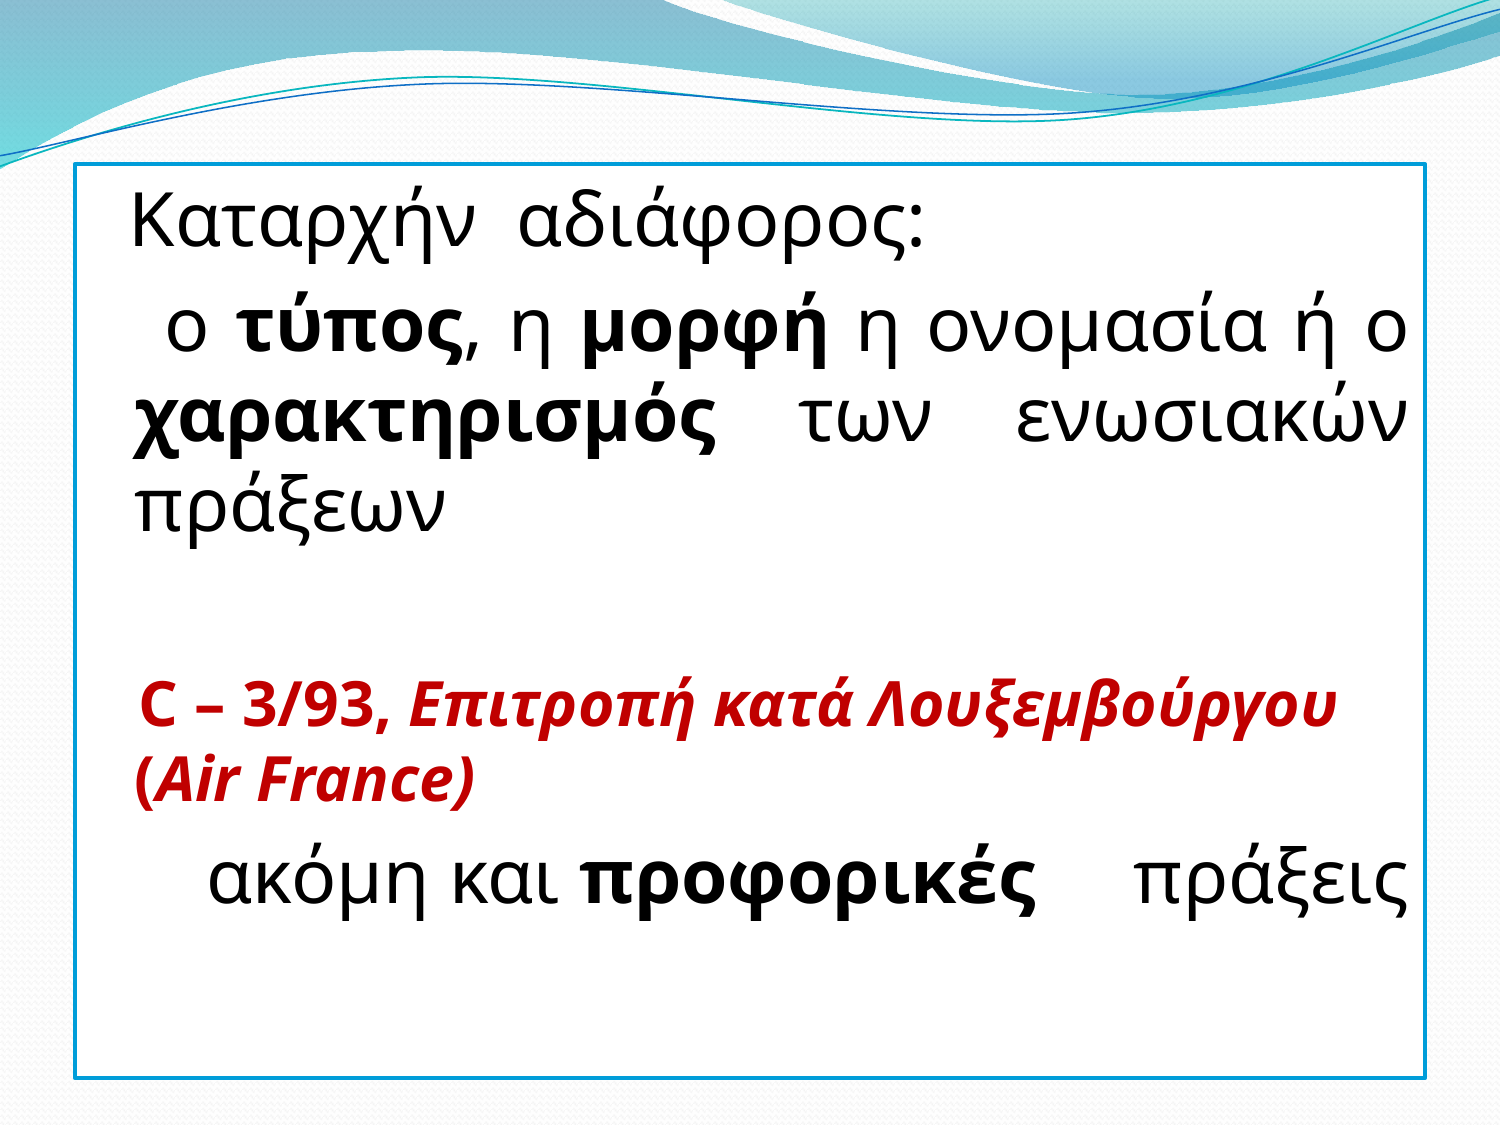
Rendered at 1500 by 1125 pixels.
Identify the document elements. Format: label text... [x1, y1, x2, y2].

list Καταρχήν αδιάφορος: ο τύπος, η μορφή η ονομασία ή ο χαρακτηρισμός των ενωσιακών πράξεων C – 3/93, Επιτροπή κατά Λουξεμβούργου (Air France) ακόμη και προφορικές πράξεις [73, 162, 1427, 1080]
